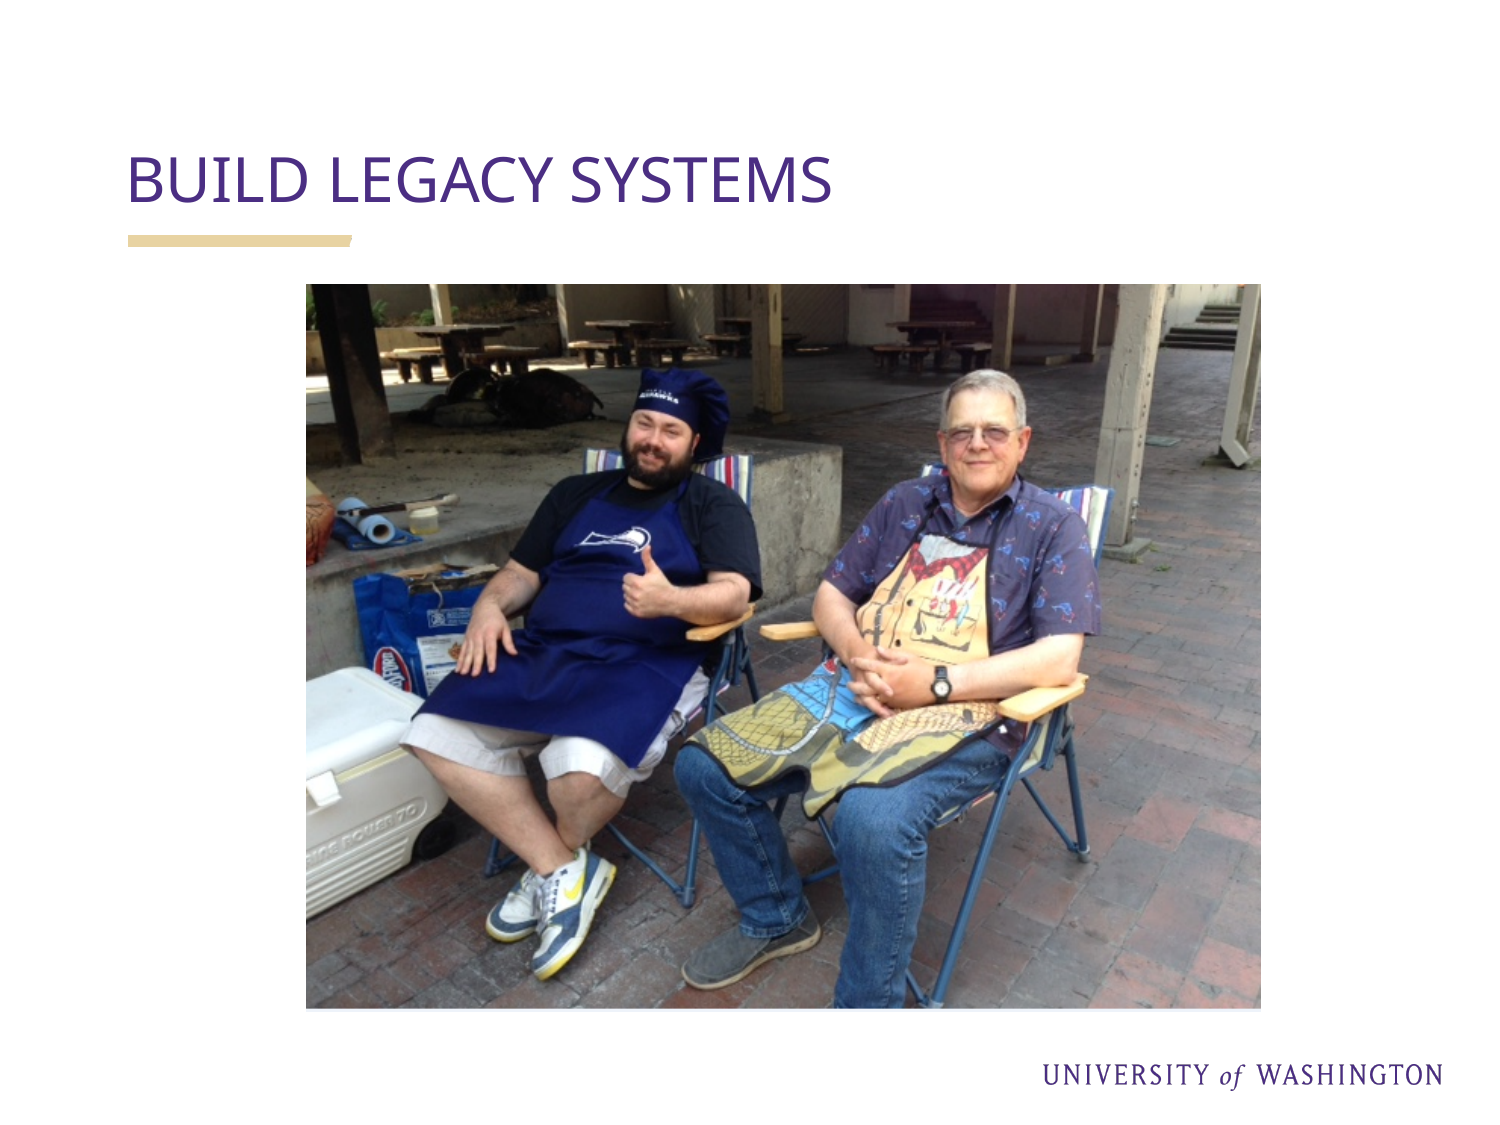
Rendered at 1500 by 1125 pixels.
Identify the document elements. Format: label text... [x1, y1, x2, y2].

picture [128, 235, 352, 247]
picture [1043, 1064, 1442, 1091]
list BUILD LEGACY SYSTEMS [110, 60, 1453, 224]
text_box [306, 284, 1261, 1013]
